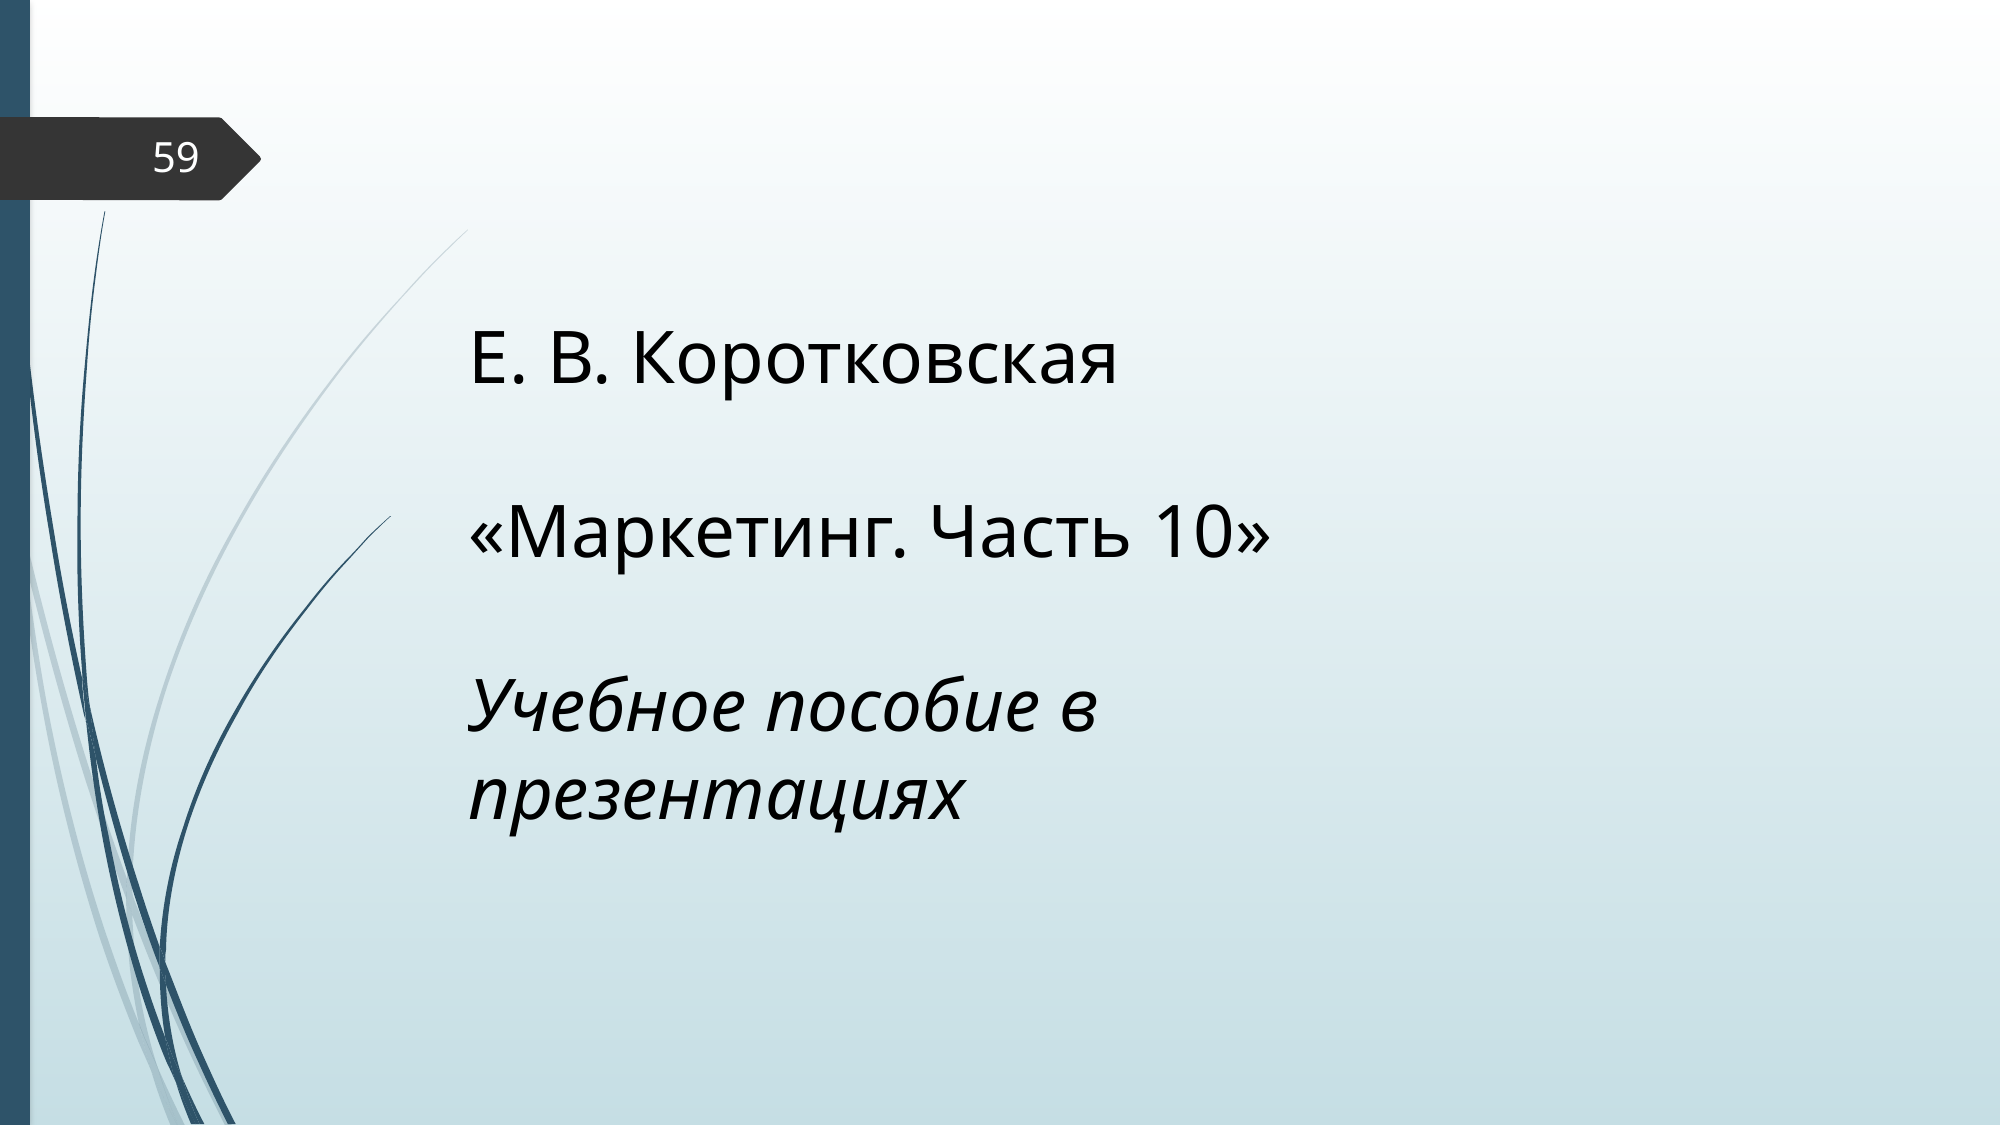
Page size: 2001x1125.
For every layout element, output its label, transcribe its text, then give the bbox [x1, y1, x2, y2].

slide_number 59 [87, 129, 216, 190]
title Е. В. Коротковская «Маркетинг. Часть 10» Учебное пособие в презентациях [453, 215, 1586, 929]
